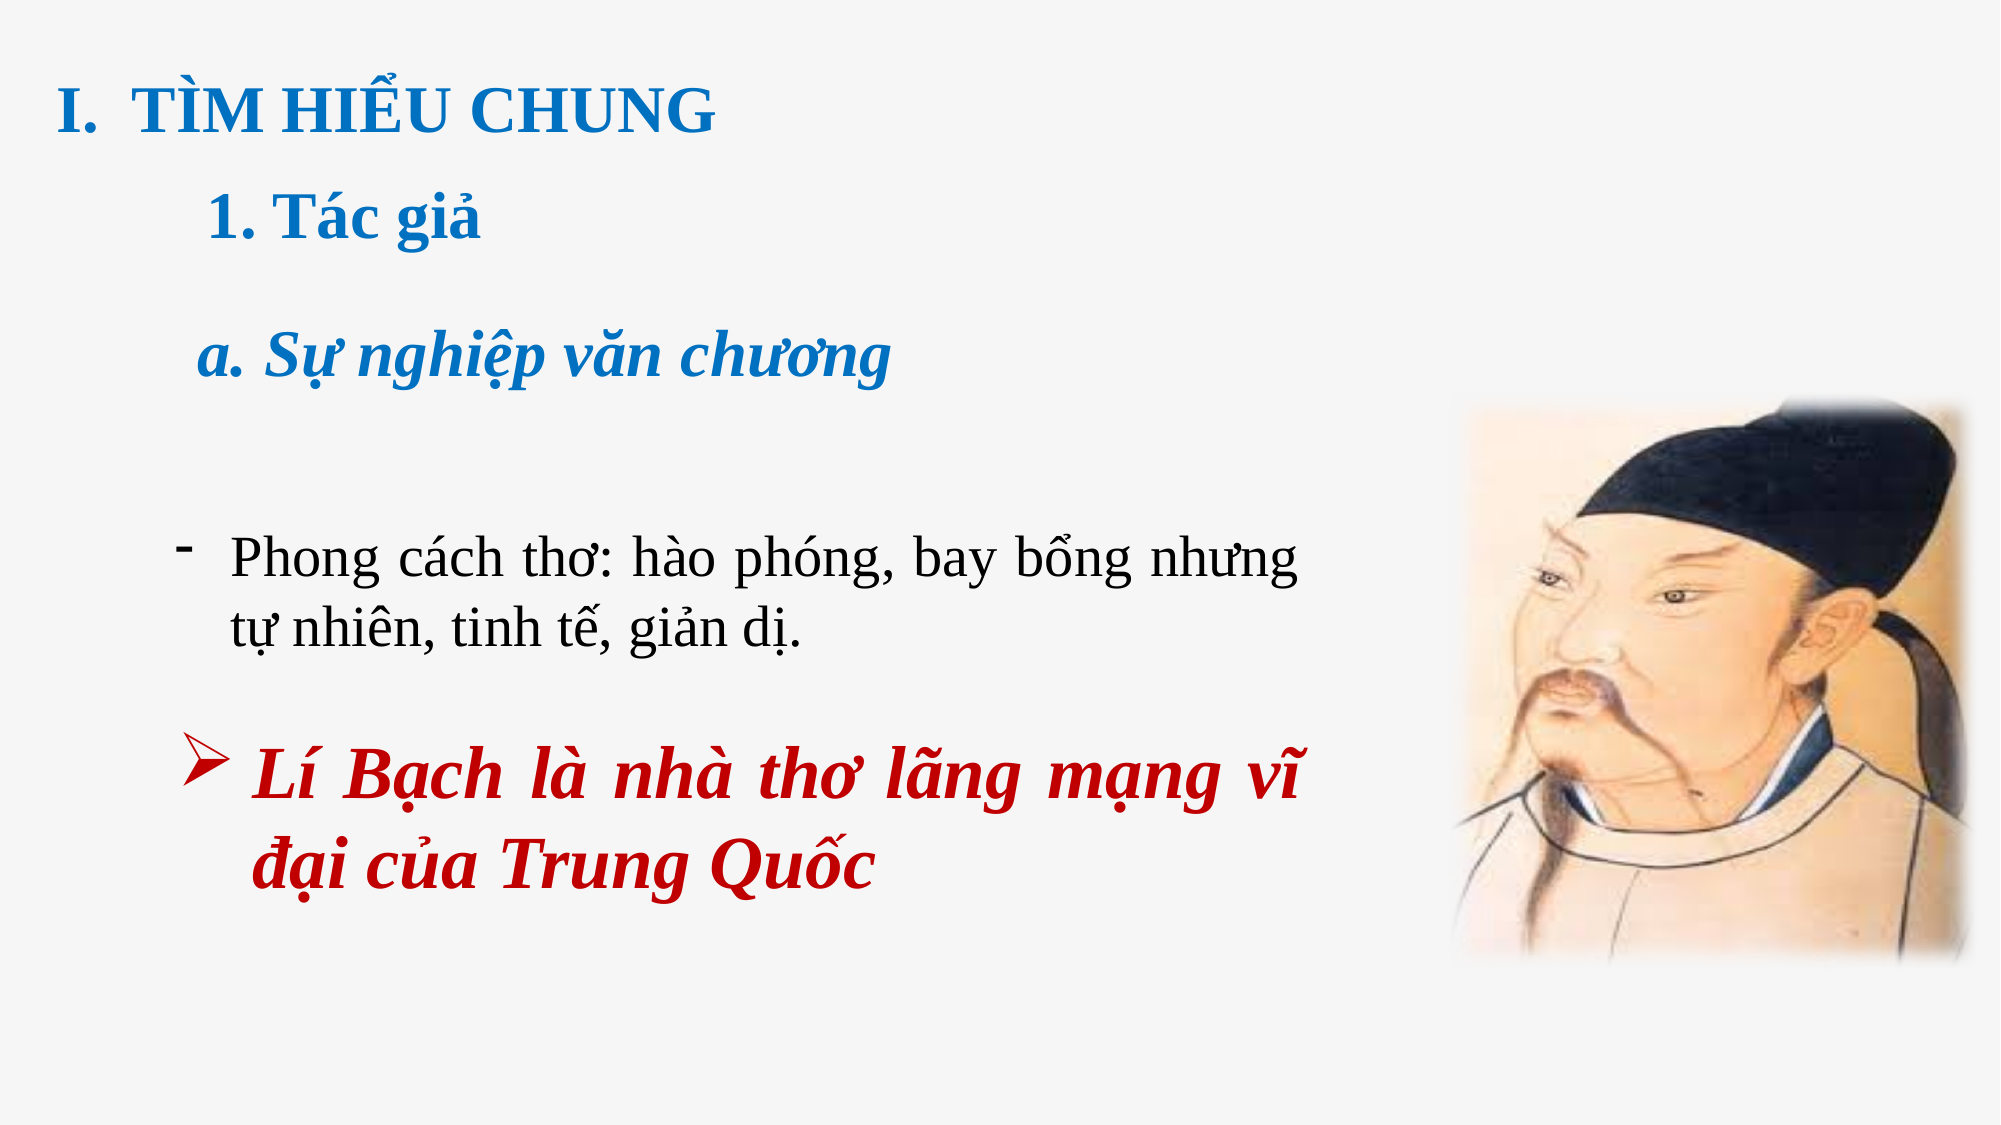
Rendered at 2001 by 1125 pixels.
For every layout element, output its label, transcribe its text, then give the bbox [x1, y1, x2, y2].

text_box Phong cách thơ: hào phóng, bay bổng nhưng tự nhiên, tinh tế, giản dị. [159, 510, 1315, 665]
picture [1448, 391, 1978, 970]
text_box a. Sự nghiệp văn chương [182, 302, 910, 398]
text_box Lí Bạch là nhà thơ lãng mạng vĩ đại của Trung Quốc [162, 716, 1317, 912]
list I. TÌM HIỂU CHUNG 1. Tác giả [41, 59, 1085, 259]
